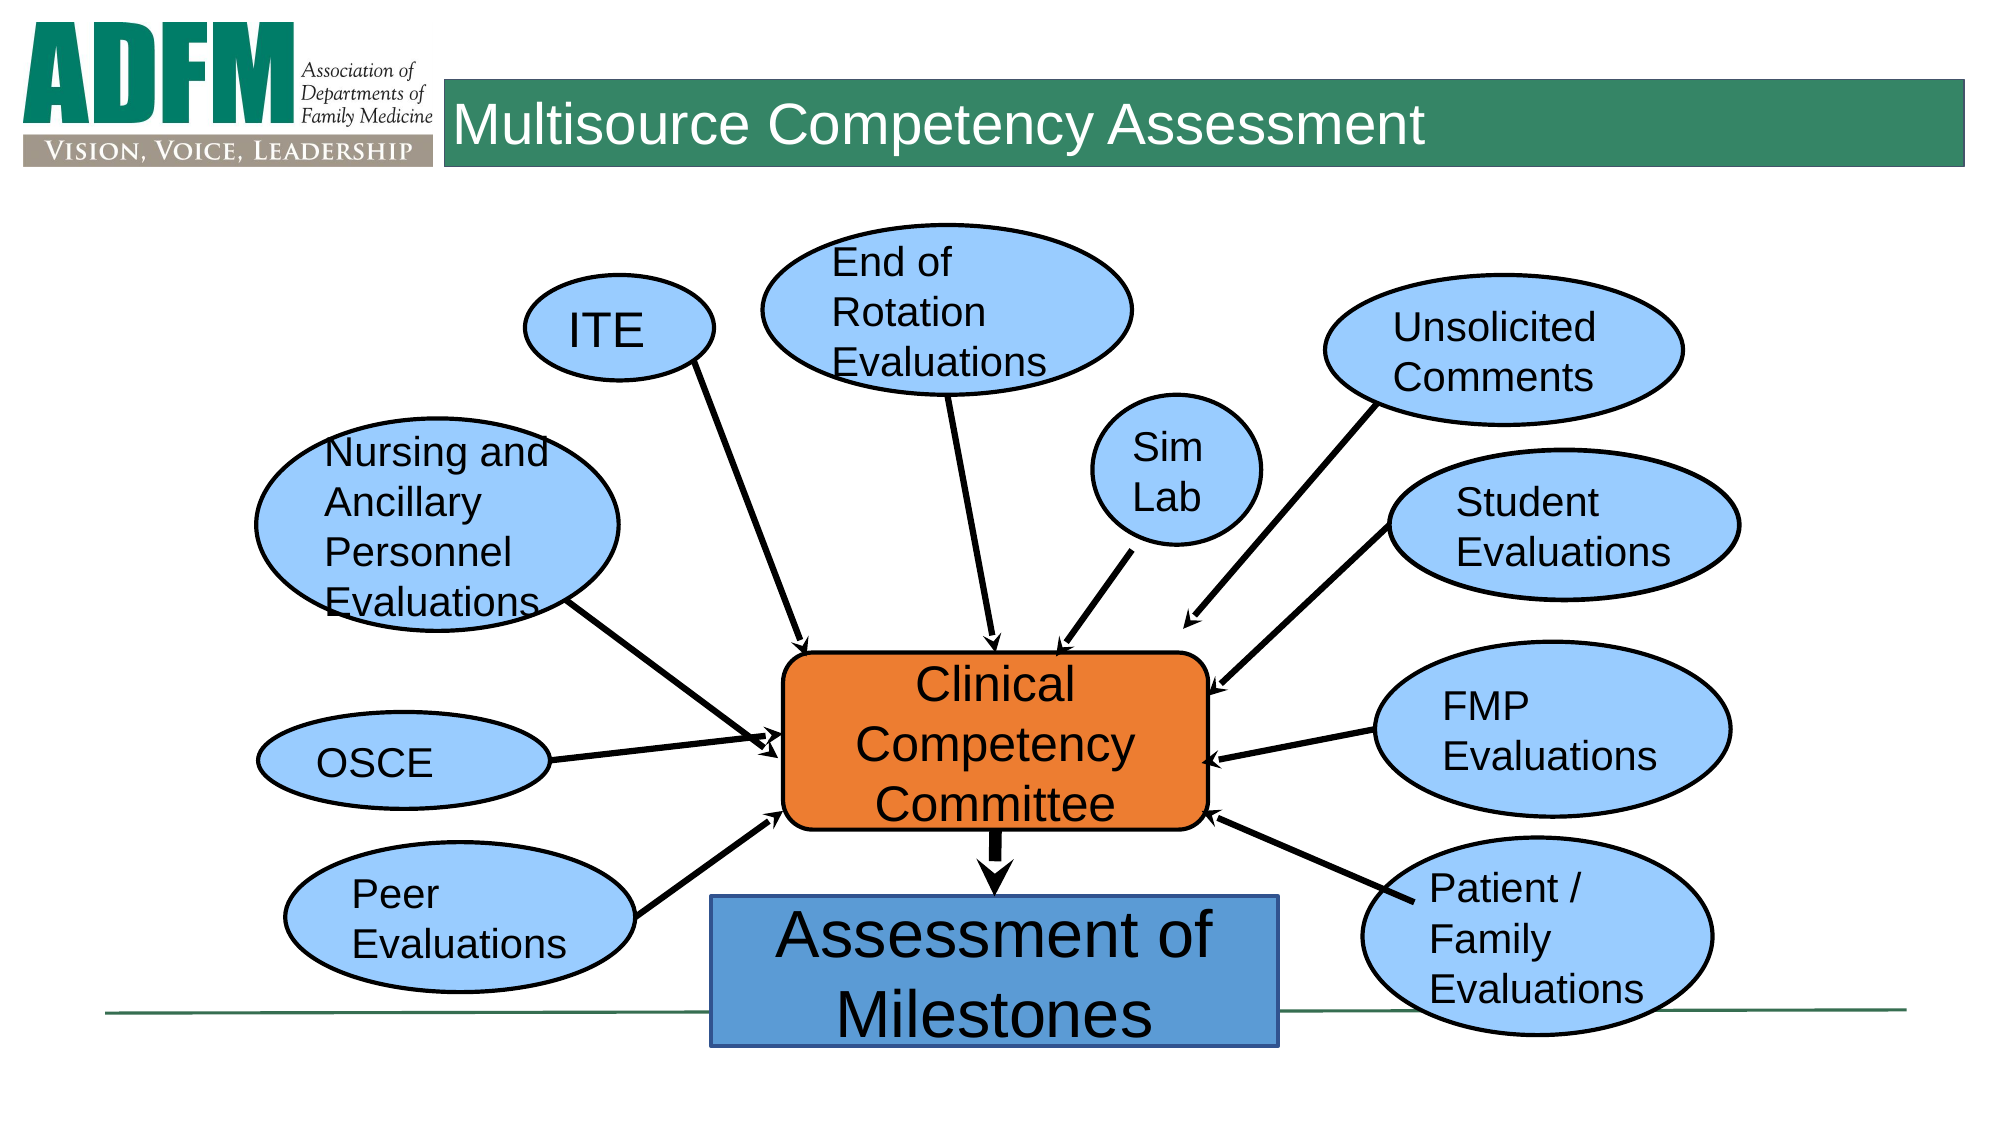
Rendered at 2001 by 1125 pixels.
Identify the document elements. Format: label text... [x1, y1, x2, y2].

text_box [1201, 728, 1376, 764]
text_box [549, 733, 784, 761]
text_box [1182, 402, 1378, 630]
text_box Clinical Competency Committee [783, 652, 1209, 830]
text_box FMP Evaluations [1375, 641, 1731, 817]
text_box ITE [524, 274, 715, 381]
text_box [1055, 549, 1133, 657]
text_box Multisource Competency Assessment [437, 78, 1892, 179]
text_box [684, 335, 807, 657]
text_box Nursing and Ancillary Personnel Evaluations [256, 418, 619, 631]
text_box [1207, 524, 1390, 697]
text_box Assessment of Milestones [711, 896, 1278, 1047]
text_box Unsolicited Comments [1325, 274, 1684, 425]
text_box OSCE [258, 711, 549, 809]
text_box End of Rotation Evaluations [762, 224, 1133, 395]
text_box Sim Lab [1092, 394, 1211, 545]
picture [23, 22, 433, 167]
text_box Patient / Family Evaluations [1362, 837, 1713, 1036]
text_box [1201, 810, 1415, 903]
text_box Peer Evaluations [285, 842, 635, 993]
text_box Student Evaluations [1389, 449, 1740, 600]
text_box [946, 394, 996, 653]
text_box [634, 810, 784, 918]
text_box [565, 599, 779, 732]
